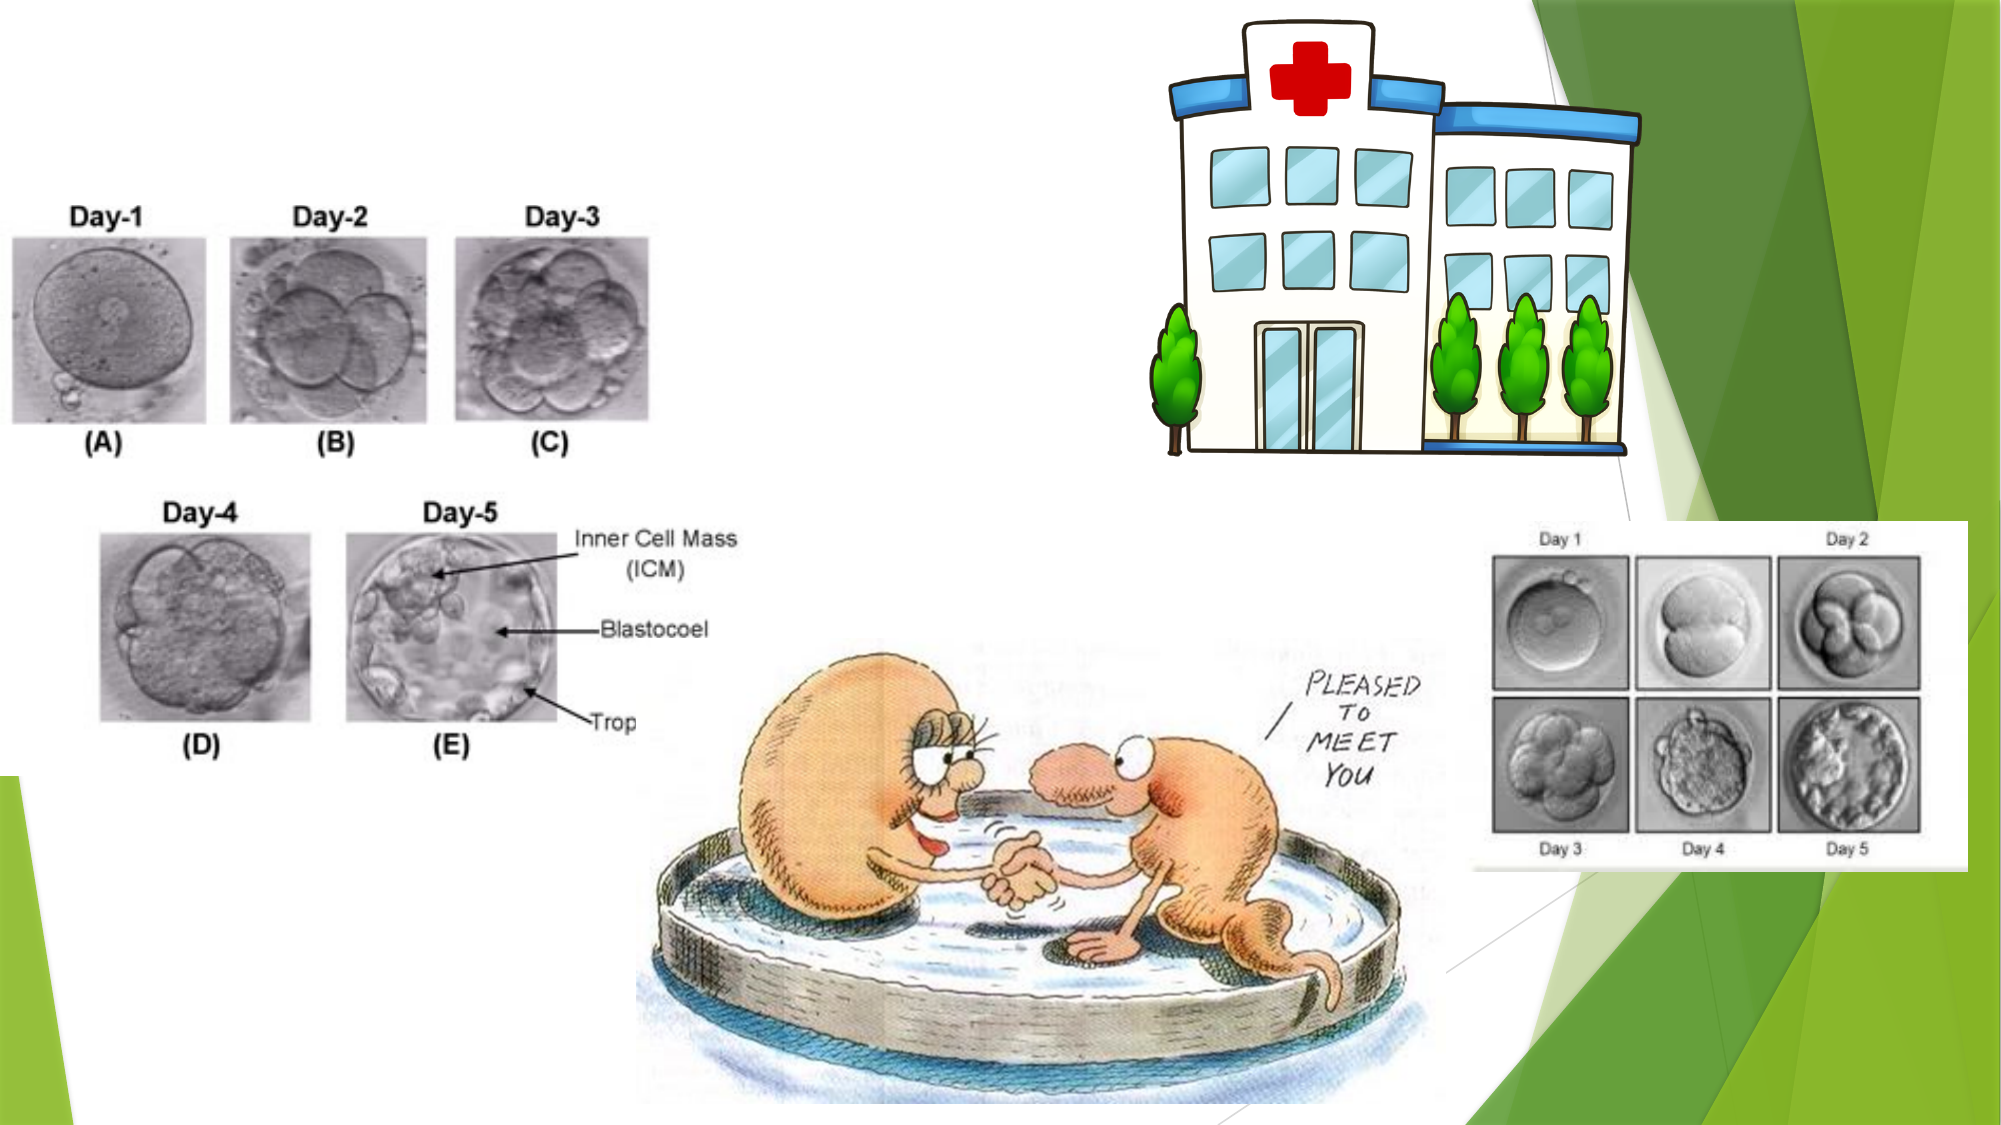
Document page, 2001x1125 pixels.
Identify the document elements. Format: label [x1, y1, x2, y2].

picture [0, 204, 1447, 1105]
picture [1455, 521, 1968, 872]
picture [1137, 0, 1672, 491]
